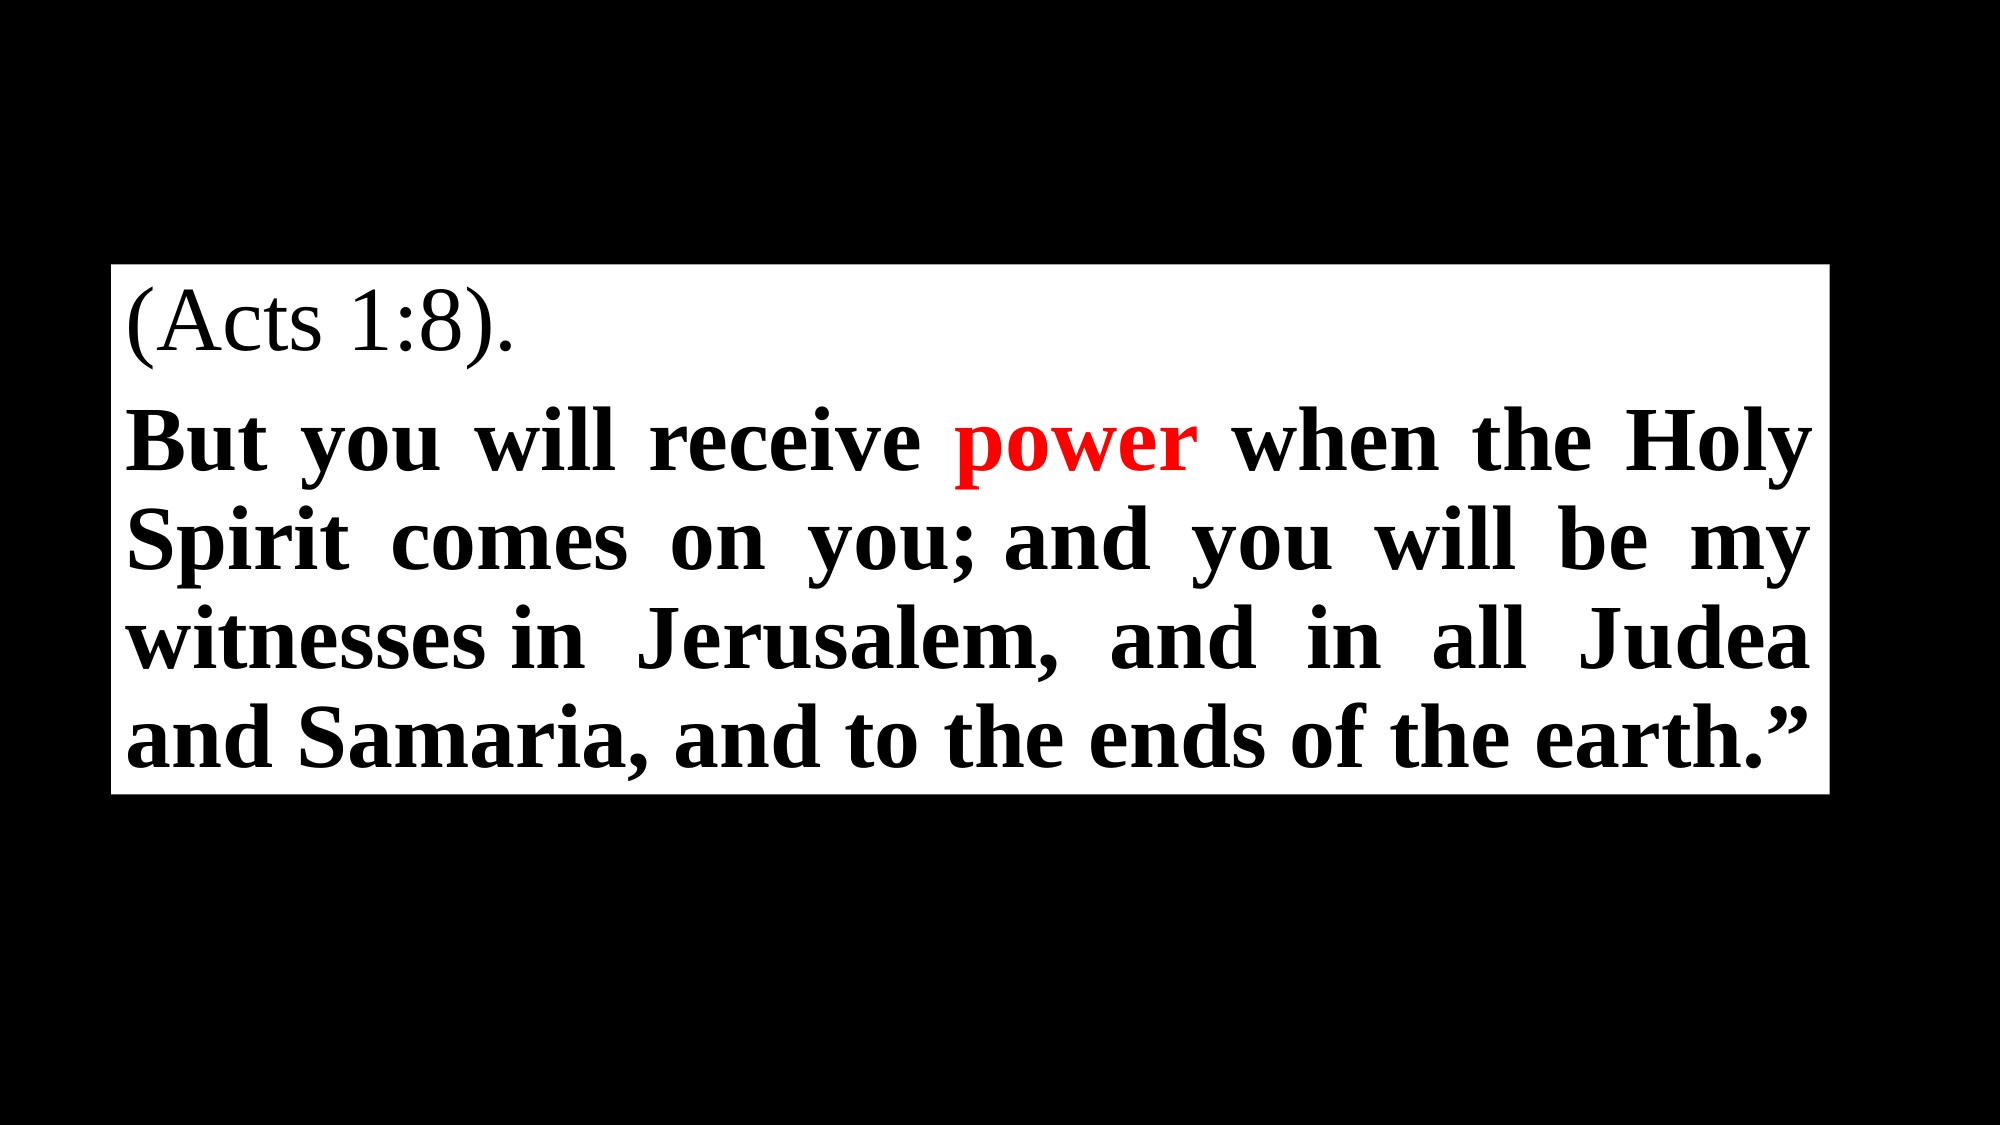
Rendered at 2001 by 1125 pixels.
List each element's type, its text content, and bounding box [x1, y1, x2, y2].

text_box (Acts 1:8). But you will receive power when the Holy Spirit comes on you; and you will be my witnesses in Jerusalem, and in all Judea and Samaria, and to the ends of the earth.” [111, 264, 1830, 795]
